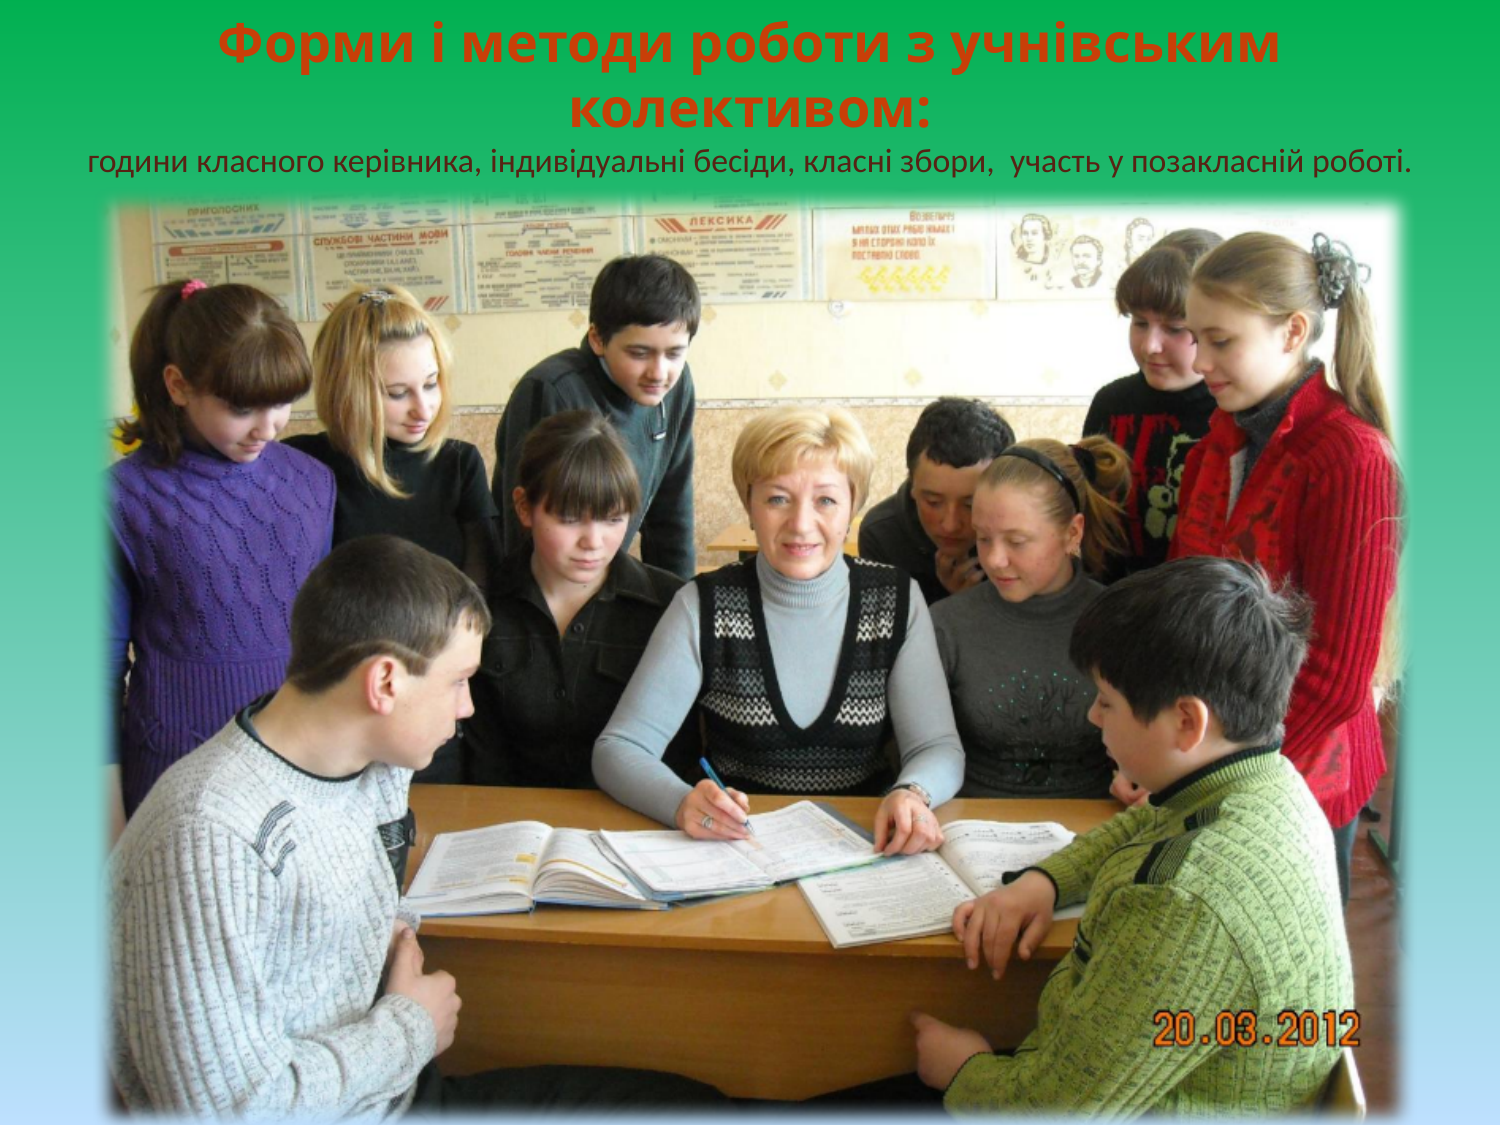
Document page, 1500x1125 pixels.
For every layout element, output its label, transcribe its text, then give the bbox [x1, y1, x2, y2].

title Форми і методи роботи з учнівським колективом: години класного керівника, індивідуальні бесіди, класні збори, участь у позакласній роботі. [46, 0, 1454, 188]
picture [93, 187, 1417, 1125]
